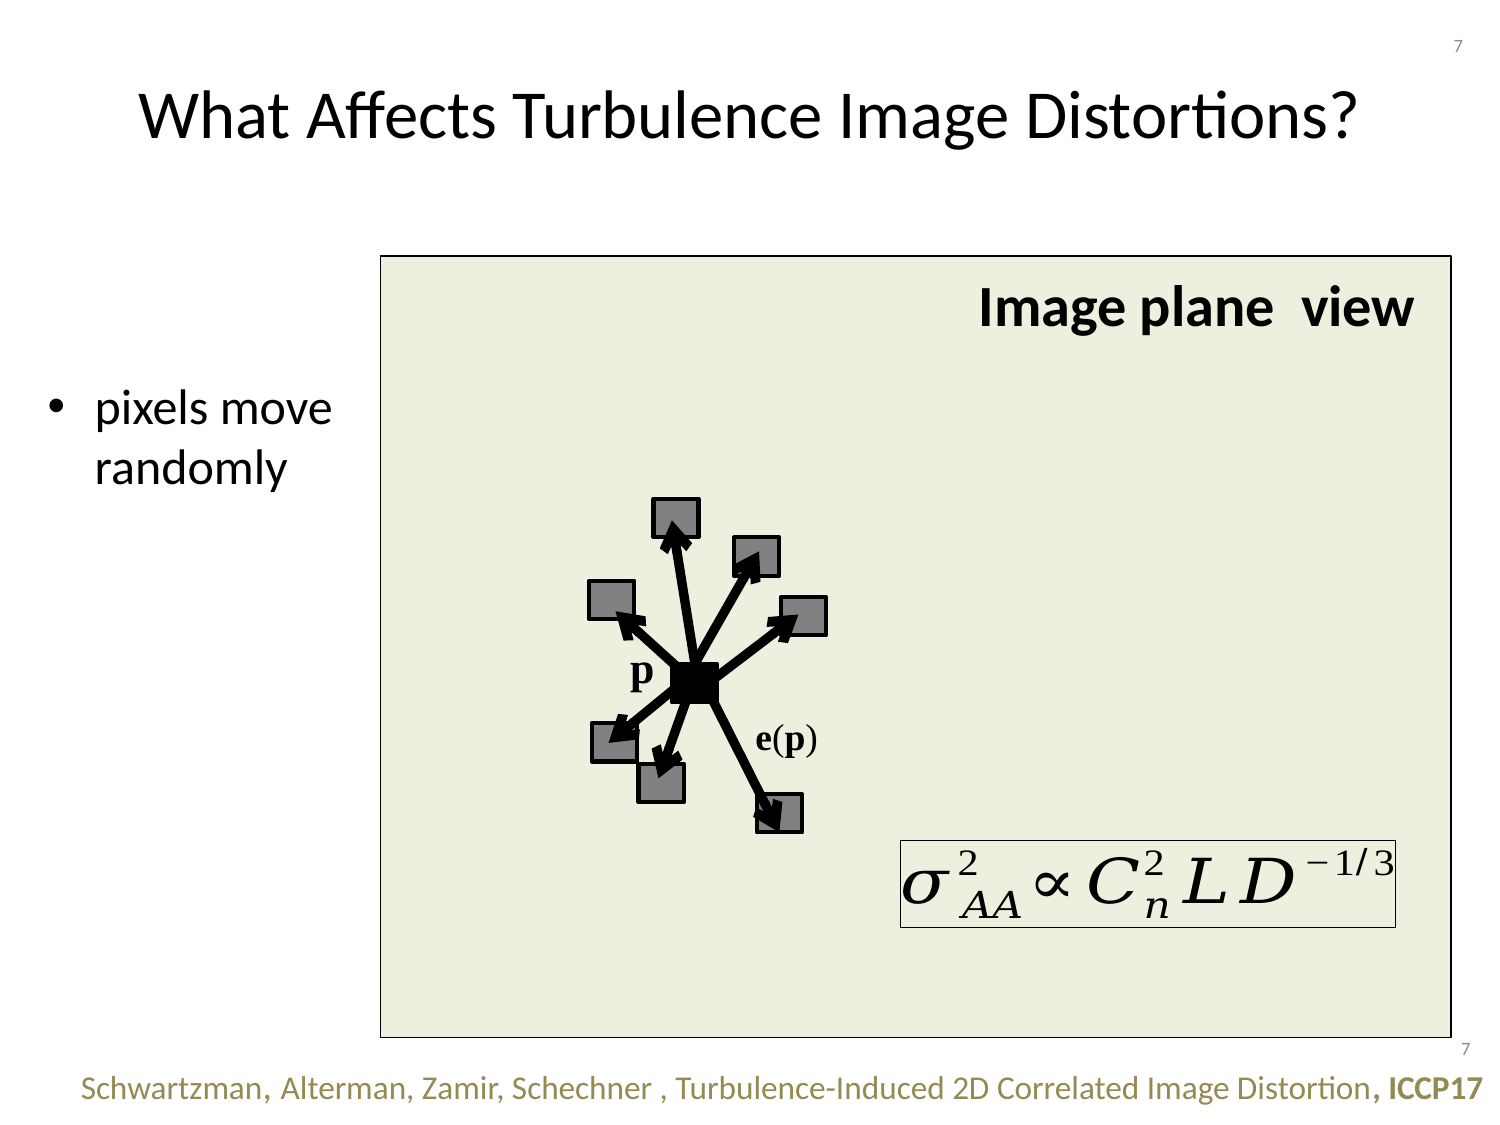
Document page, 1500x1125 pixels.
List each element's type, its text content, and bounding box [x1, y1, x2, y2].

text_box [591, 666, 690, 762]
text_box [694, 663, 803, 833]
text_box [653, 498, 699, 663]
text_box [706, 596, 827, 685]
text_box pixels move randomly [32, 367, 399, 503]
title What Affects Turbulence Image Distortions? [75, 17, 1425, 206]
text_box Schwartzman, Alterman, Zamir, Schechner , Turbulence-Induced 2D Correlated Image Distortion, ICCP17 [66, 1054, 1499, 1125]
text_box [638, 680, 694, 803]
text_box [588, 580, 684, 667]
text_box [703, 537, 780, 596]
text_box [378, 254, 1453, 1040]
slide_number 7 [1128, 15, 1478, 75]
text_box Image plane view [964, 261, 1450, 346]
text_box 7 [1148, 1025, 1486, 1054]
text_box e(p) [807, 705, 853, 766]
